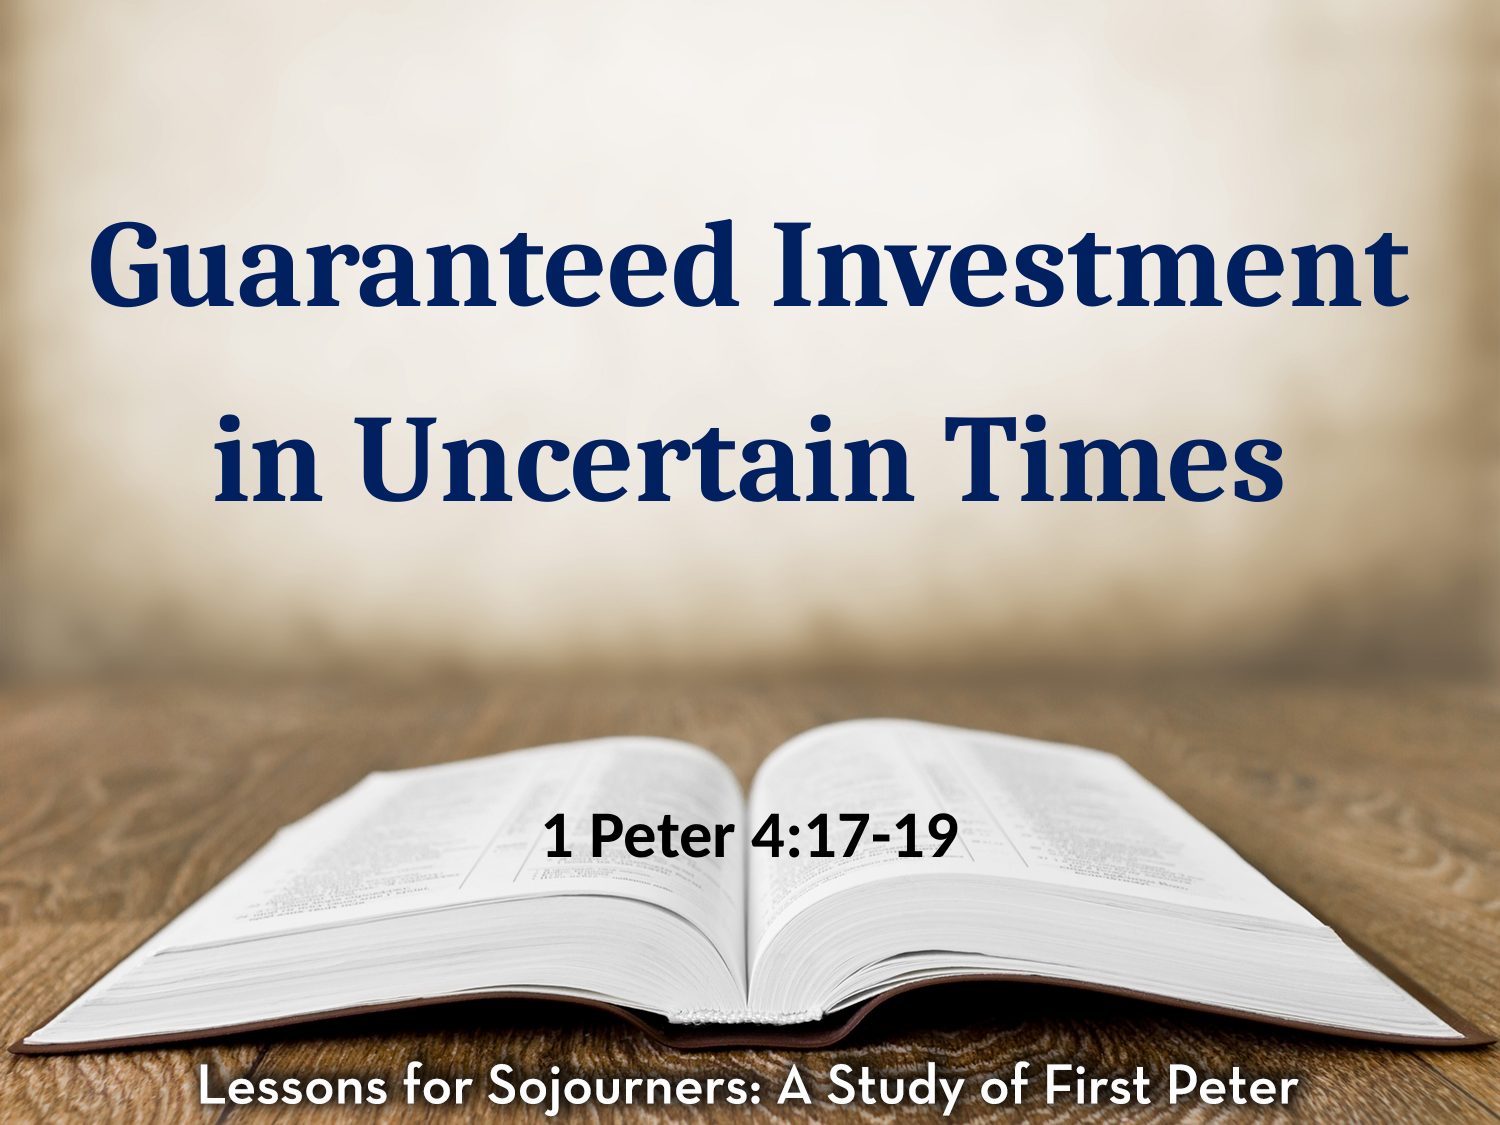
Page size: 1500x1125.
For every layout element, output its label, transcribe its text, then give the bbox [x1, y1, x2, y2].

subtitle 1 Peter 4:17-19 [187, 792, 1313, 863]
title Guaranteed Investment in Uncertain Times [72, 58, 1427, 605]
picture [0, 0, 1500, 1125]
